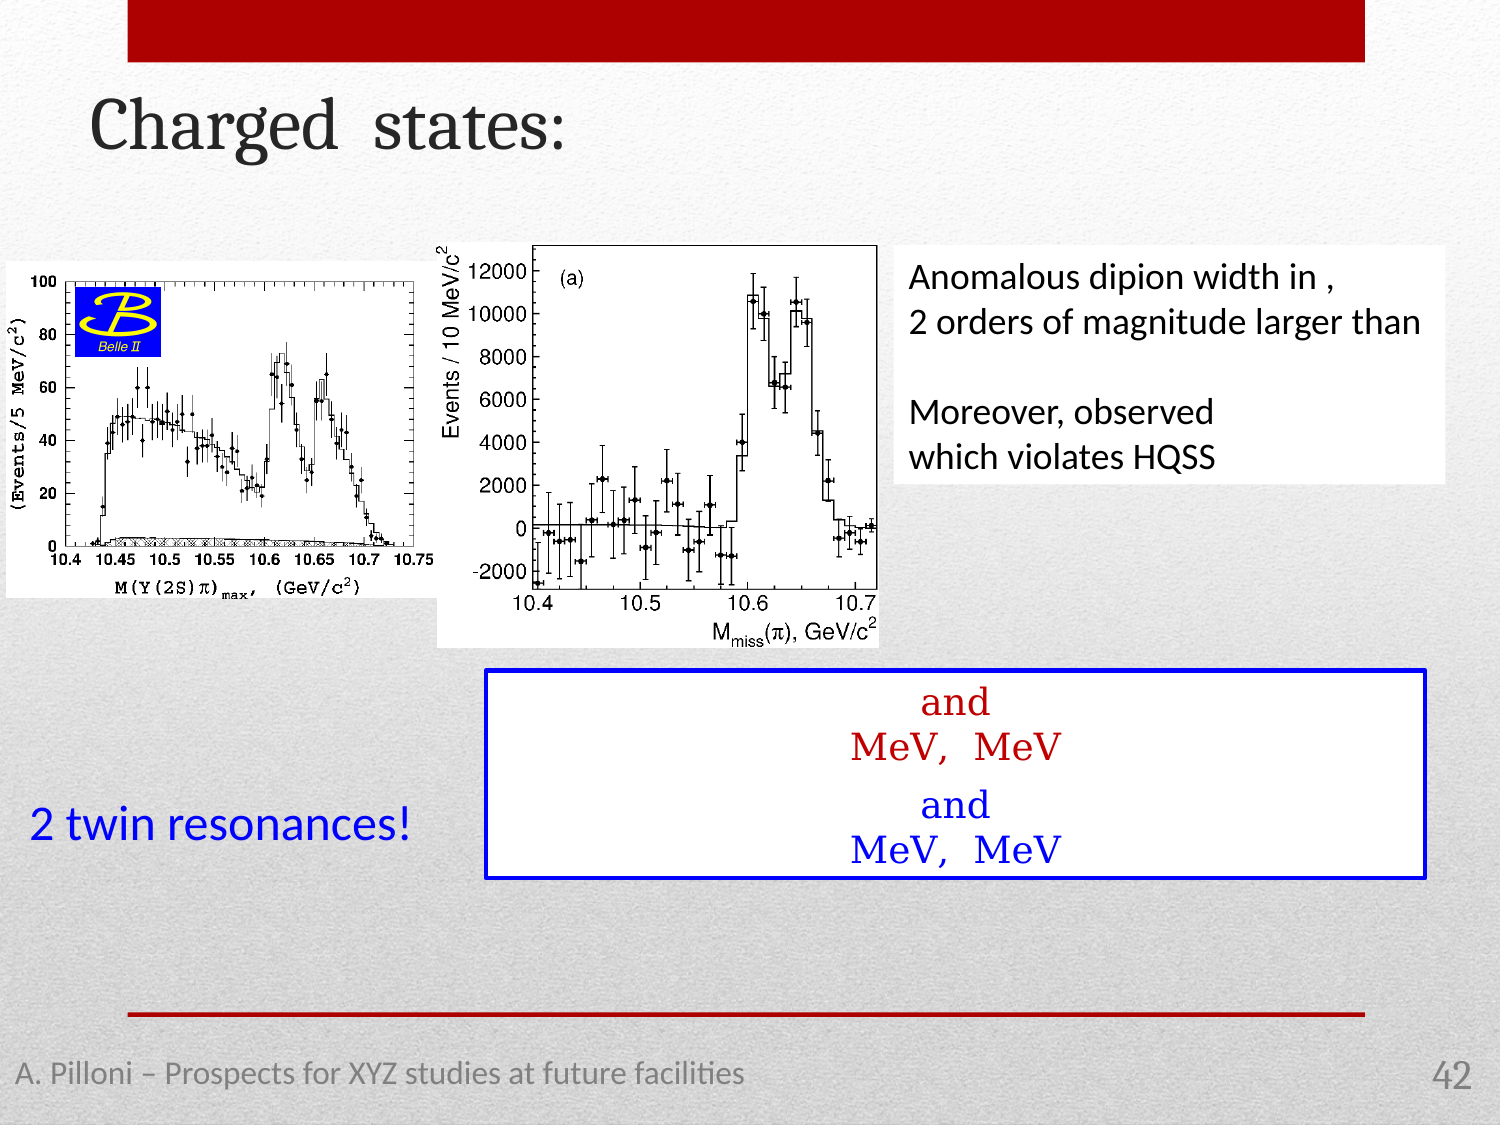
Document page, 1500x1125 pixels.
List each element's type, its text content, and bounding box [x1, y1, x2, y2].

slide_number 42 [1362, 1043, 1488, 1104]
picture [5, 240, 881, 649]
text_box 2 twin resonances! [14, 782, 429, 858]
text_box A. Pilloni – Prospects for XYZ studies at future facilities [0, 1043, 1091, 1099]
